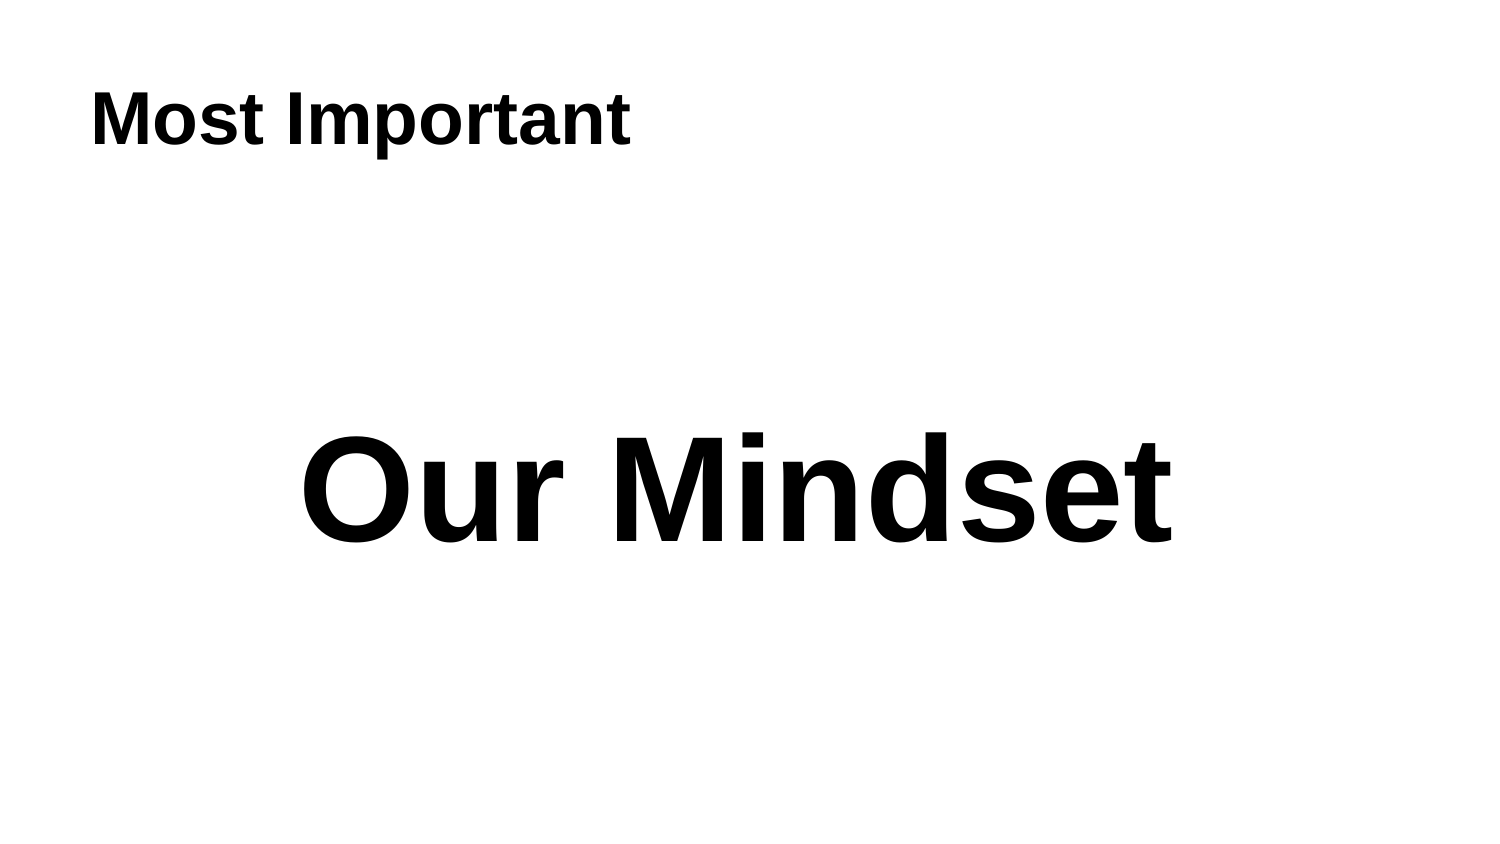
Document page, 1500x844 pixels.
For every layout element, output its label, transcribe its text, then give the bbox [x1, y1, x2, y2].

list Our Mindset [75, 196, 1425, 808]
title Most Important [75, 33, 1425, 175]
